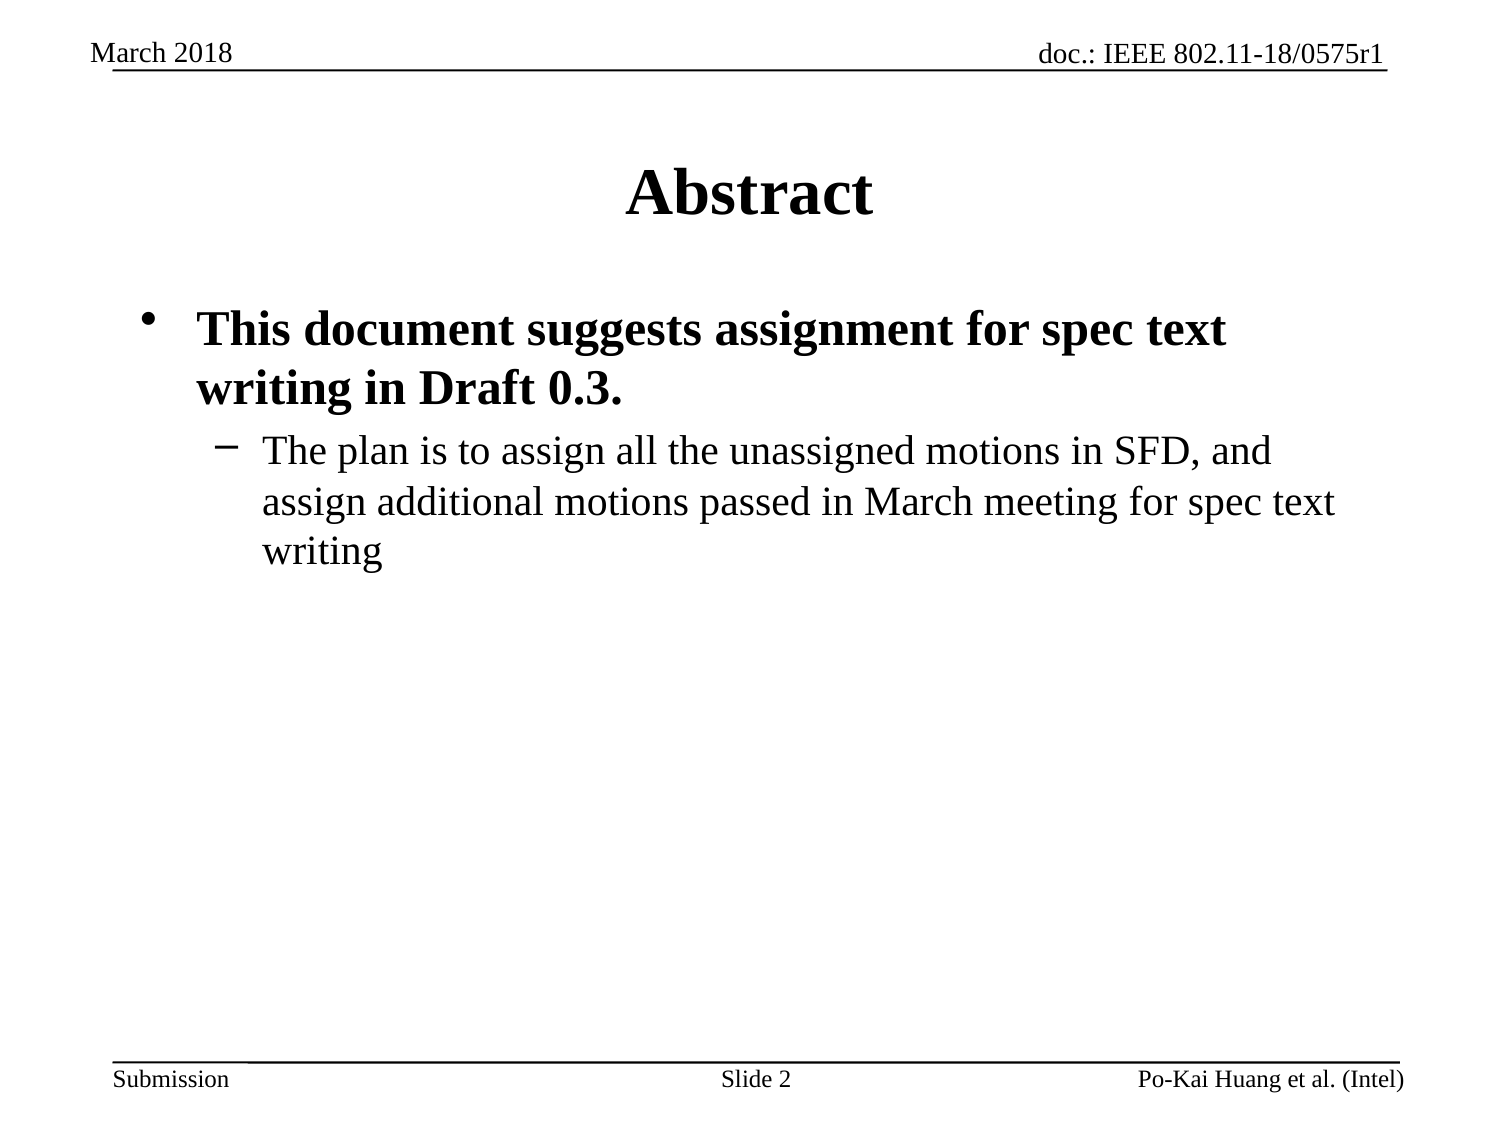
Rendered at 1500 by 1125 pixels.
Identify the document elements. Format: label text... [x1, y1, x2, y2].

title Abstract [112, 99, 1388, 276]
footer Po-Kai Huang et al. (Intel) [1134, 1062, 1405, 1093]
slide_number Slide 2 [712, 1062, 800, 1093]
list This document suggests assignment for spec text writing in Draft 0.3. The plan is to assign all the unassigned motions in SFD, and assign additional motions passed in March meeting for spec text writing [124, 287, 1401, 963]
